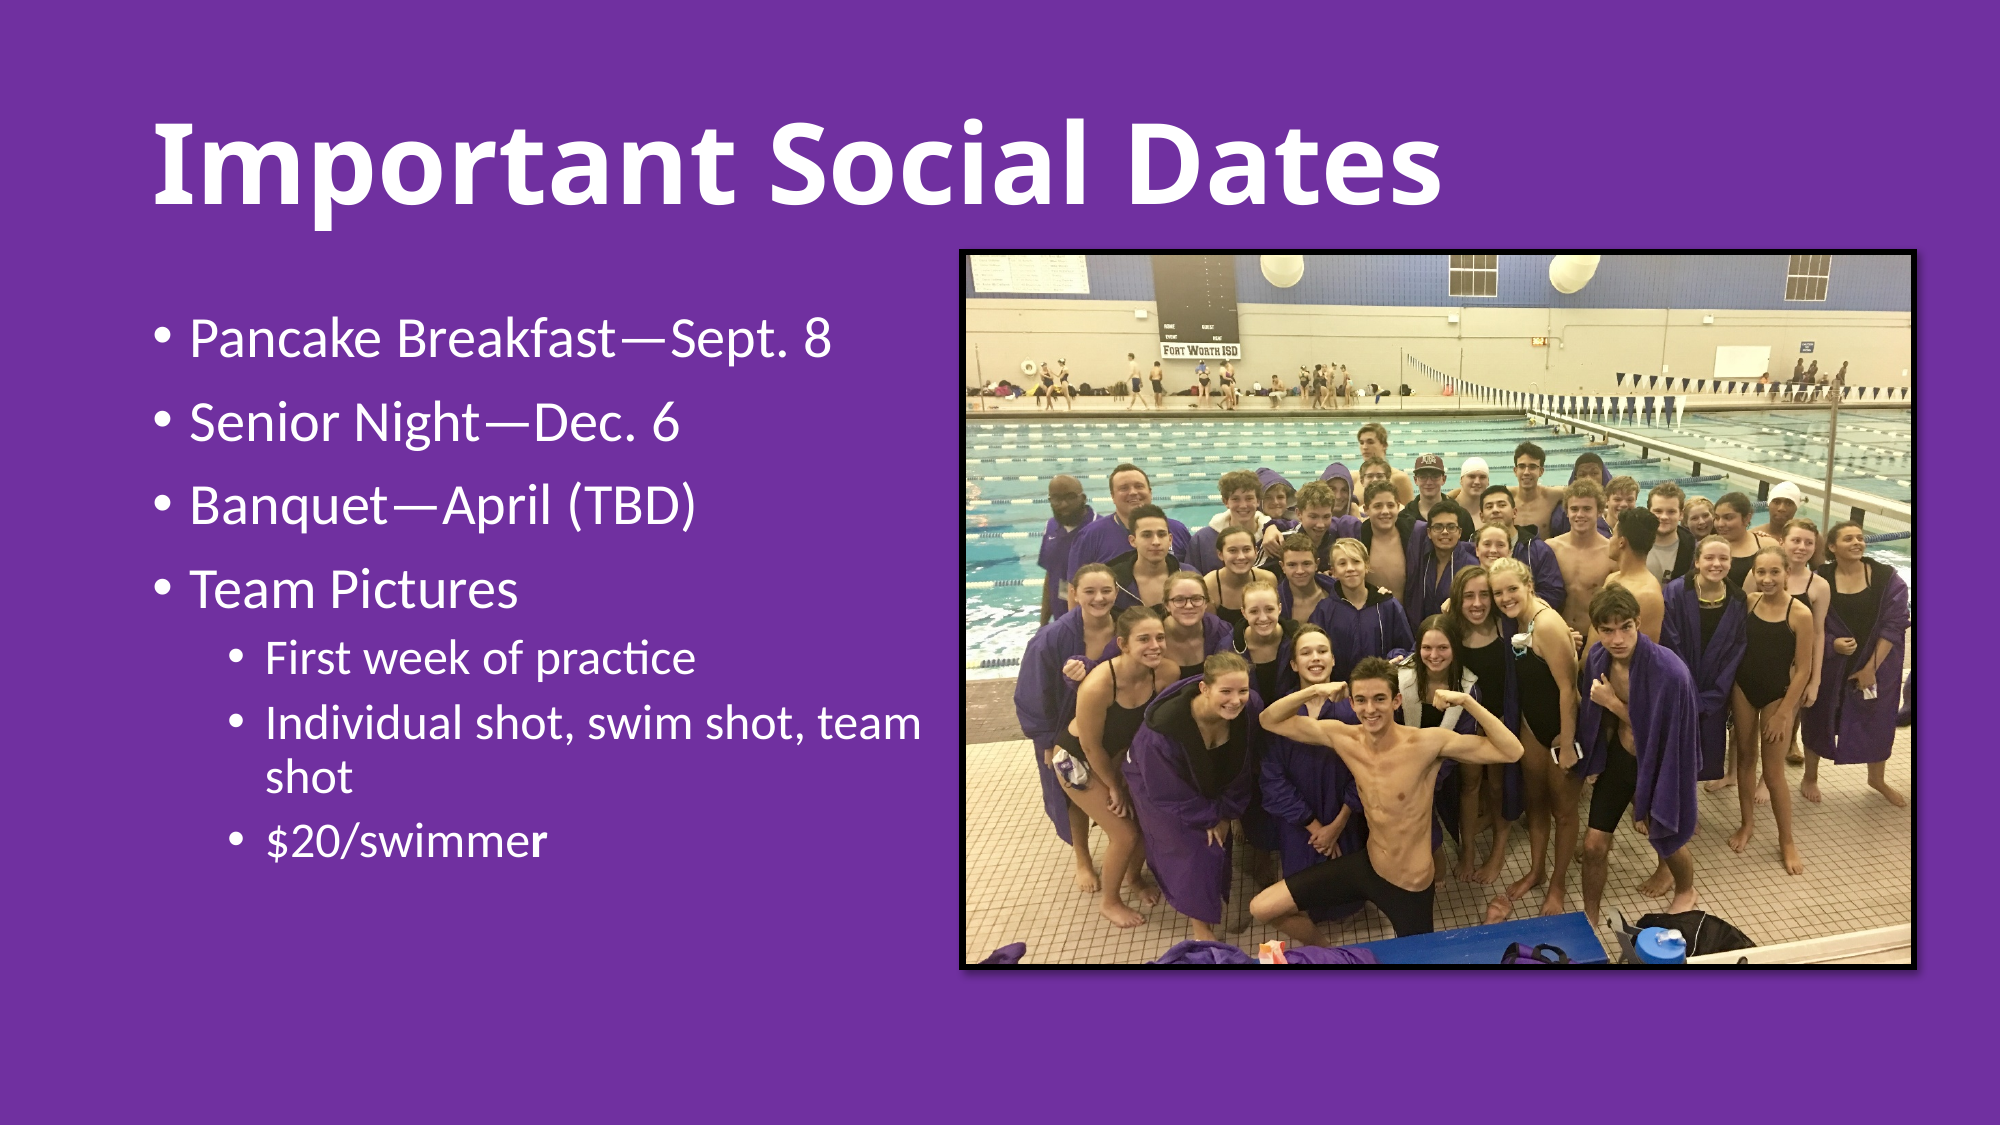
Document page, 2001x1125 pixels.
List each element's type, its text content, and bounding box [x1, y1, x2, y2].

title Important Social Dates [137, 59, 1863, 278]
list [965, 255, 1911, 965]
list Pancake Breakfast—Sept. 8 Senior Night—Dec. 6 Banquet—April (TBD) Team Pictures First week of practice Individual shot, swim shot, team shot $20/swimmer [137, 299, 988, 1014]
